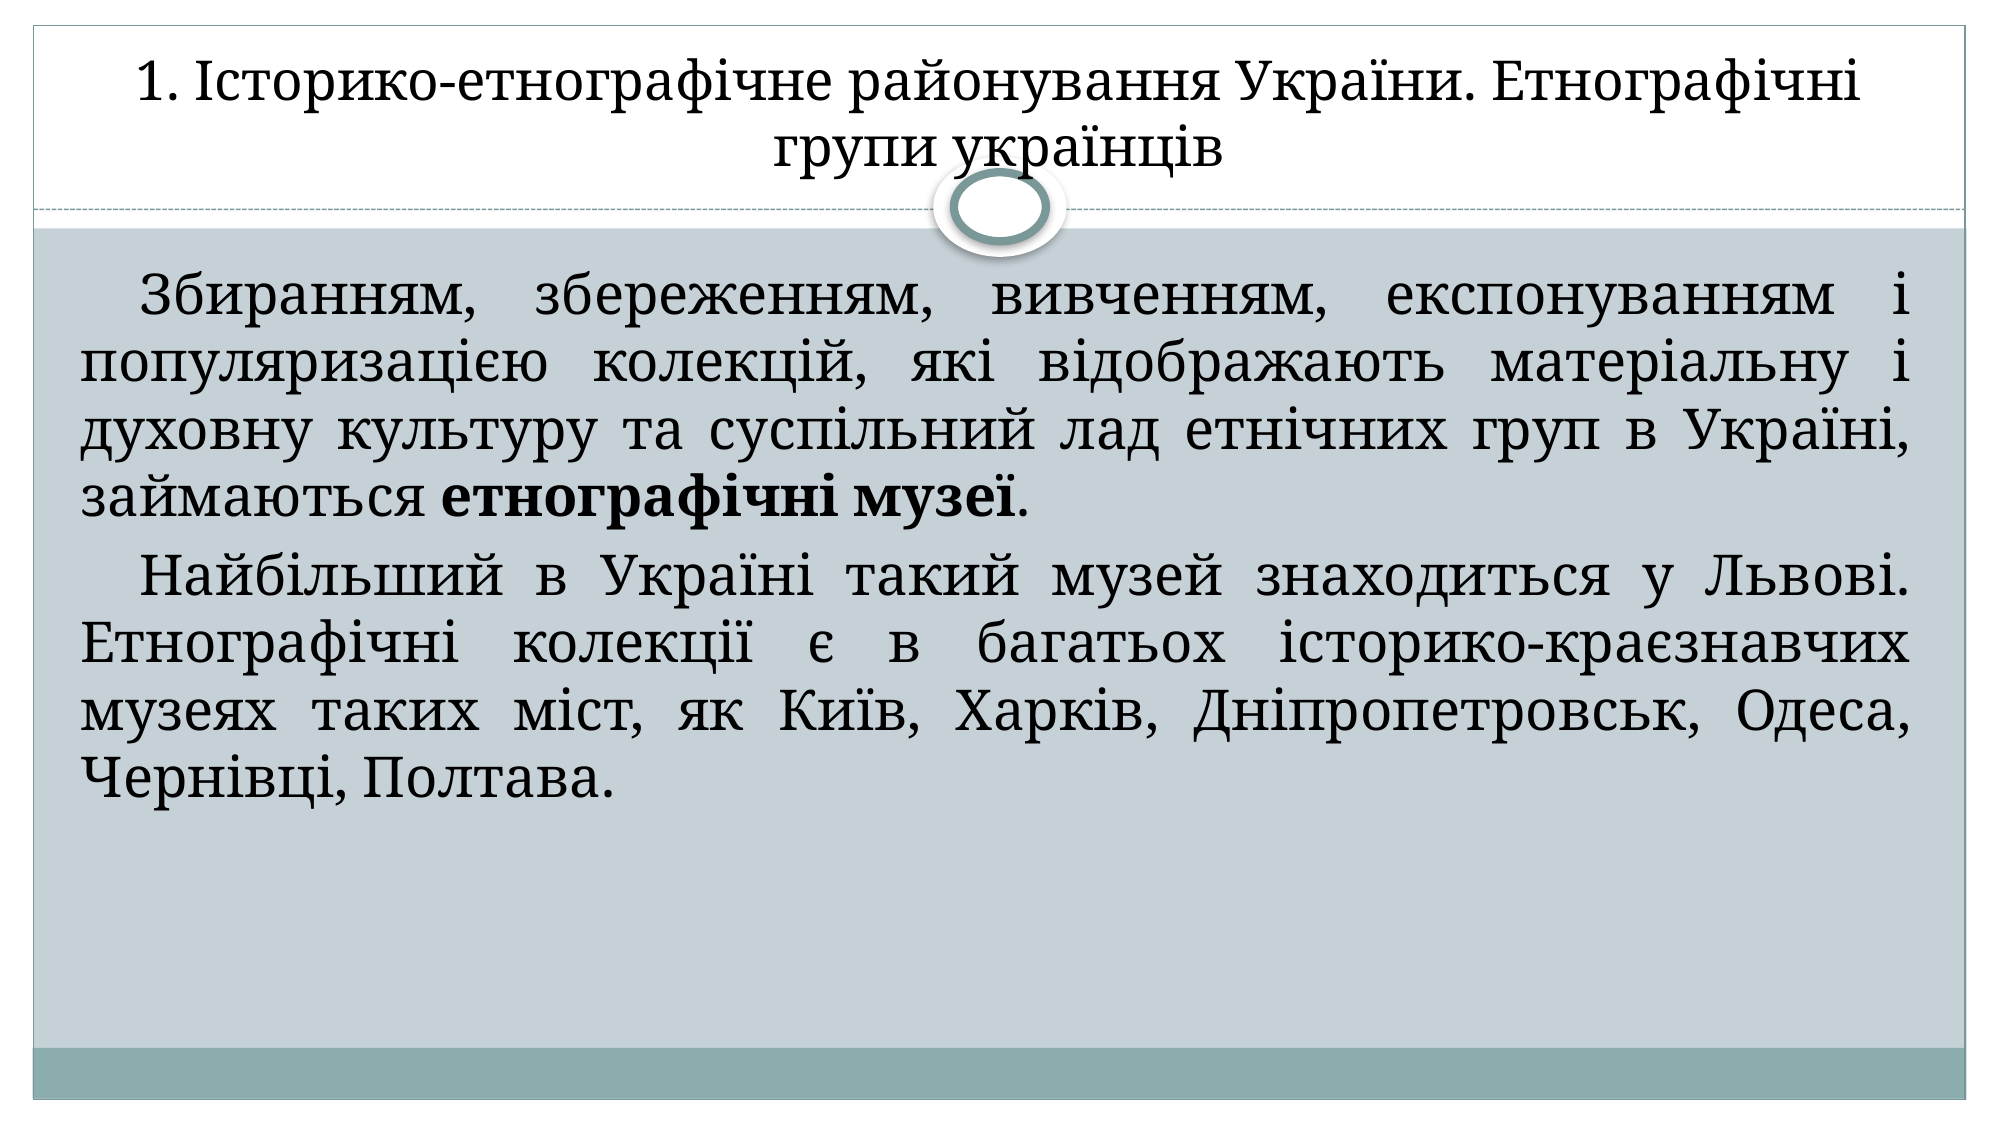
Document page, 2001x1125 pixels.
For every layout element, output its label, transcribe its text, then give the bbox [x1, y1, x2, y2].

title 1. Історико-етнографічне районування України. Етнографічні групи українців [66, 37, 1933, 252]
list Збиранням, збереженням, вивченням, експонуванням і популяризацією колекцій, які відображають матеріальну і духовну культуру та суспільний лад етнічних груп в Україні, займаються етнографічні музеї. Найбільший в Україні такий музей знаходиться у Львові. Етнографічні колекції є в багатьох історико-краєзнавчих музеях таких міст, як Київ, Харків, Дніпропетровськ, Одеса, Чернівці, Полтава. [66, 250, 1926, 1001]
